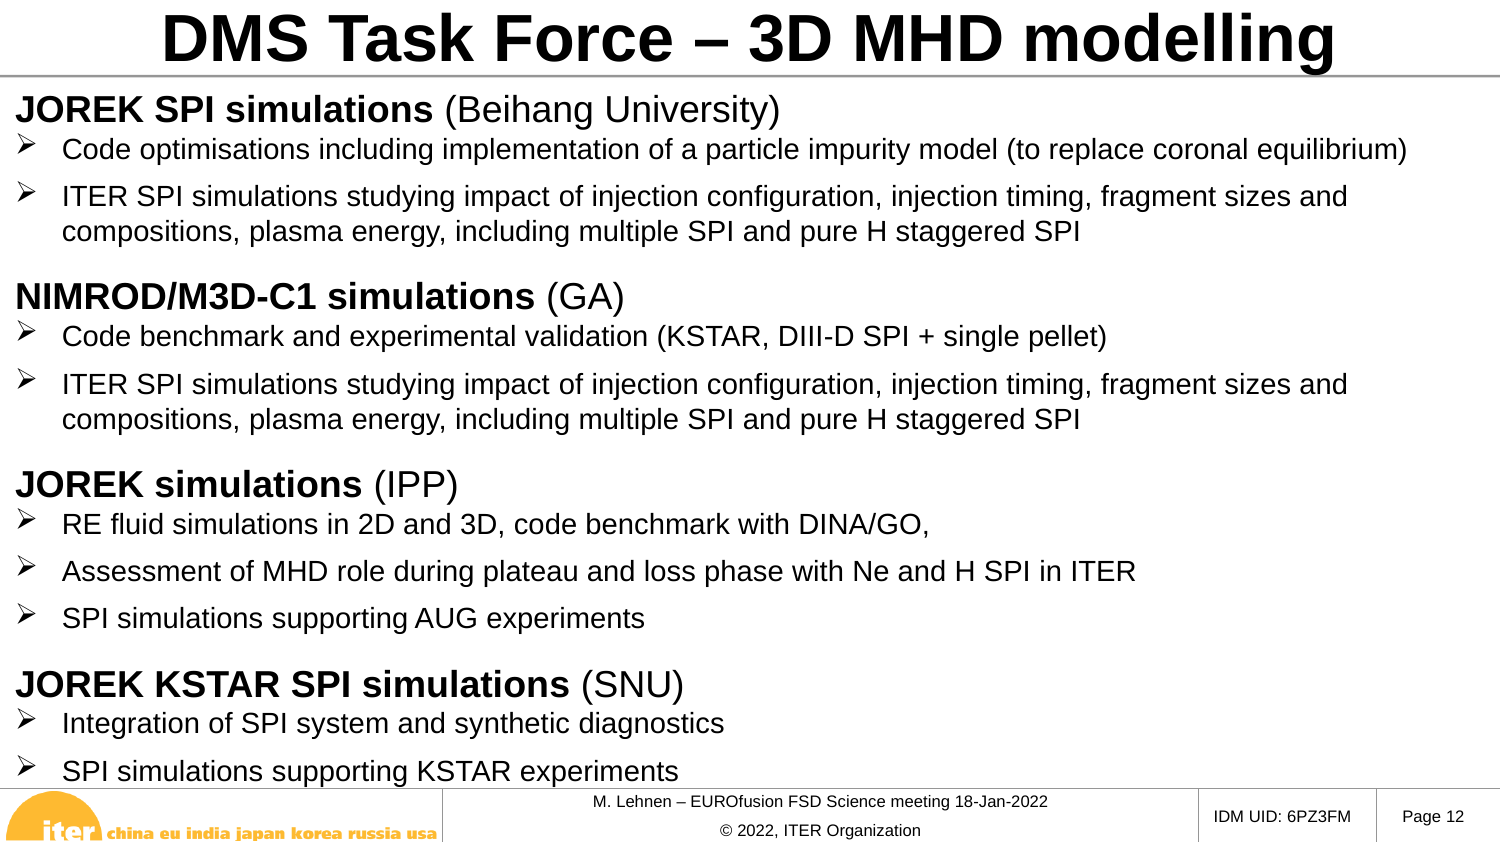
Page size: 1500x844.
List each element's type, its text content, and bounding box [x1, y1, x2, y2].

picture [106, 825, 438, 841]
text_box DMS Task Force – 3D MHD modelling [0, 1, 1500, 68]
text_box JOREK SPI simulations (Beihang University) Code optimisations including implementation of a particle impurity model (to replace coronal equilibrium) ITER SPI simulations studying impact of injection configuration, injection timing, fragment sizes and compositions, plasma energy, including multiple SPI and pure H staggered SPI NIMROD/M3D-C1 simulations (GA) Code benchmark and experimental validation (KSTAR, DIII-D SPI + single pellet) ITER SPI simulations studying impact of injection configuration, injection timing, fragment sizes and compositions, plasma energy, including multiple SPI and pure H staggered SPI JOREK simulations (IPP) RE fluid simulations in 2D and 3D, code benchmark with DINA/GO, Assessment of MHD role during plateau and loss phase with Ne and H SPI in ITER SPI simulations supporting AUG experiments JOREK KSTAR SPI simulations (SNU) Integration of SPI system and synthetic diagnostics SPI simulations supporting KSTAR experiments [0, 77, 1500, 775]
picture [5, 791, 104, 841]
